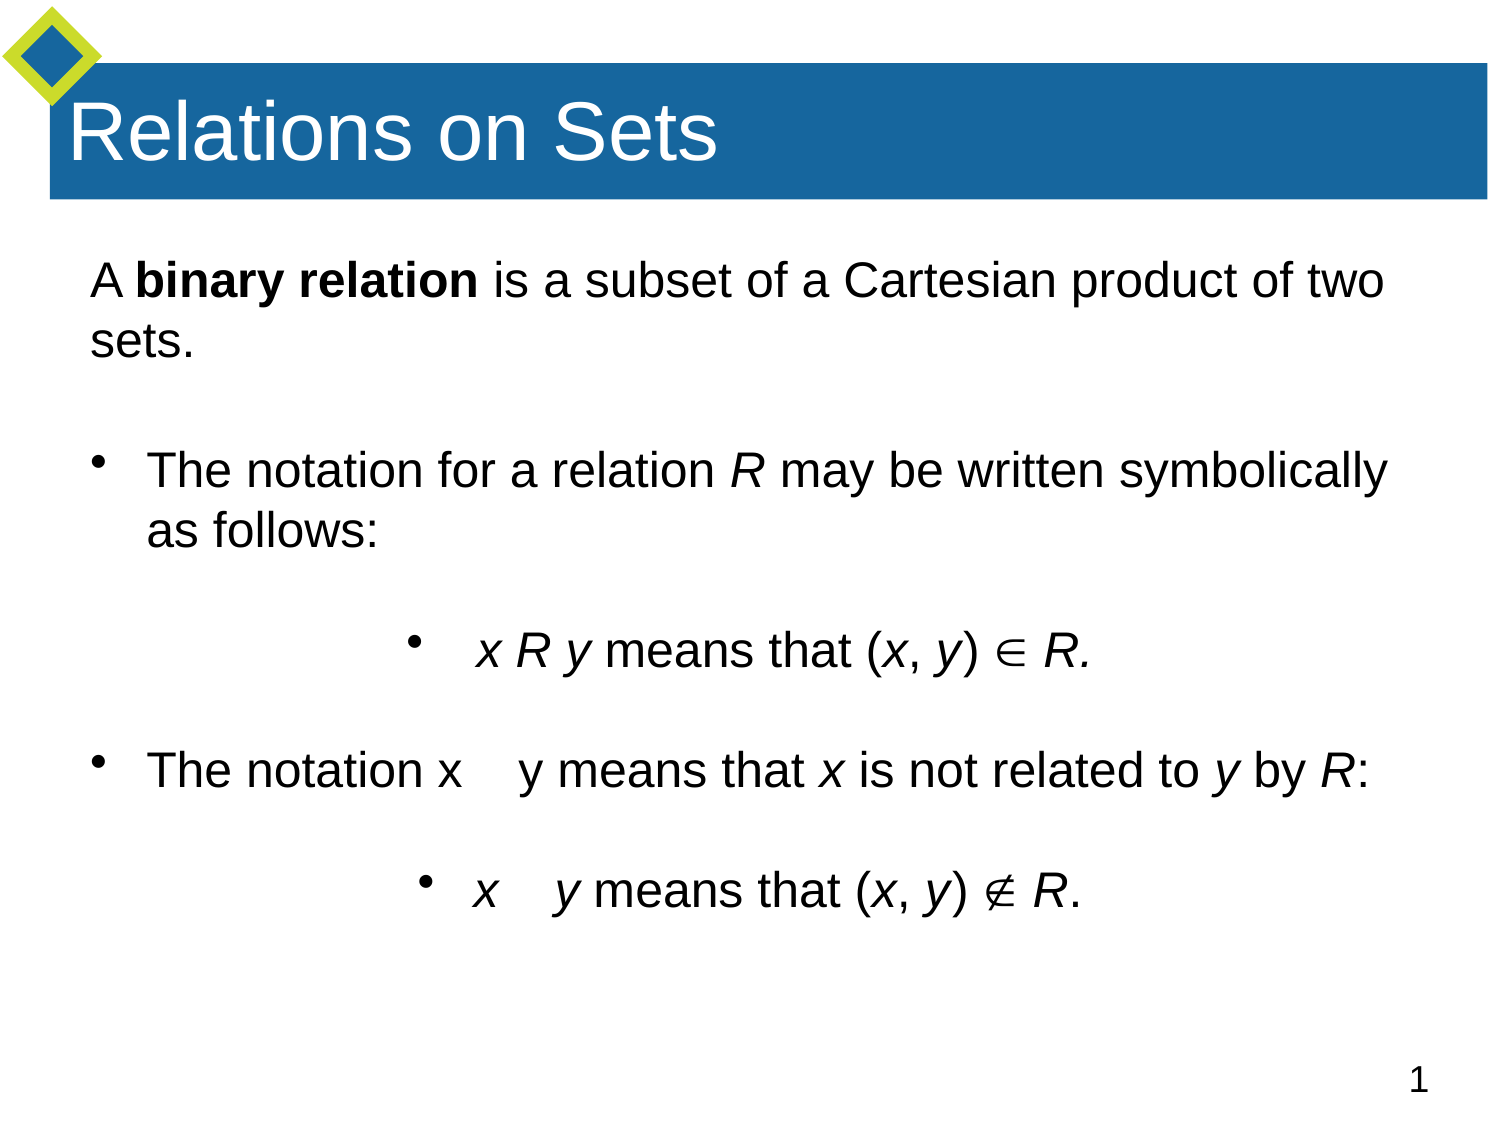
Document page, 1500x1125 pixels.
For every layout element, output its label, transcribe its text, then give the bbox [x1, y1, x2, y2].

title Relations on Sets [52, 33, 1403, 221]
list A binary relation is a subset of a Cartesian product of two sets. The notation for a relation R may be written symbolically as follows: x R y means that (x, y )  R. The notation x y means that x is not related to y by R: x y means that (x, y )  R. [75, 239, 1425, 1103]
